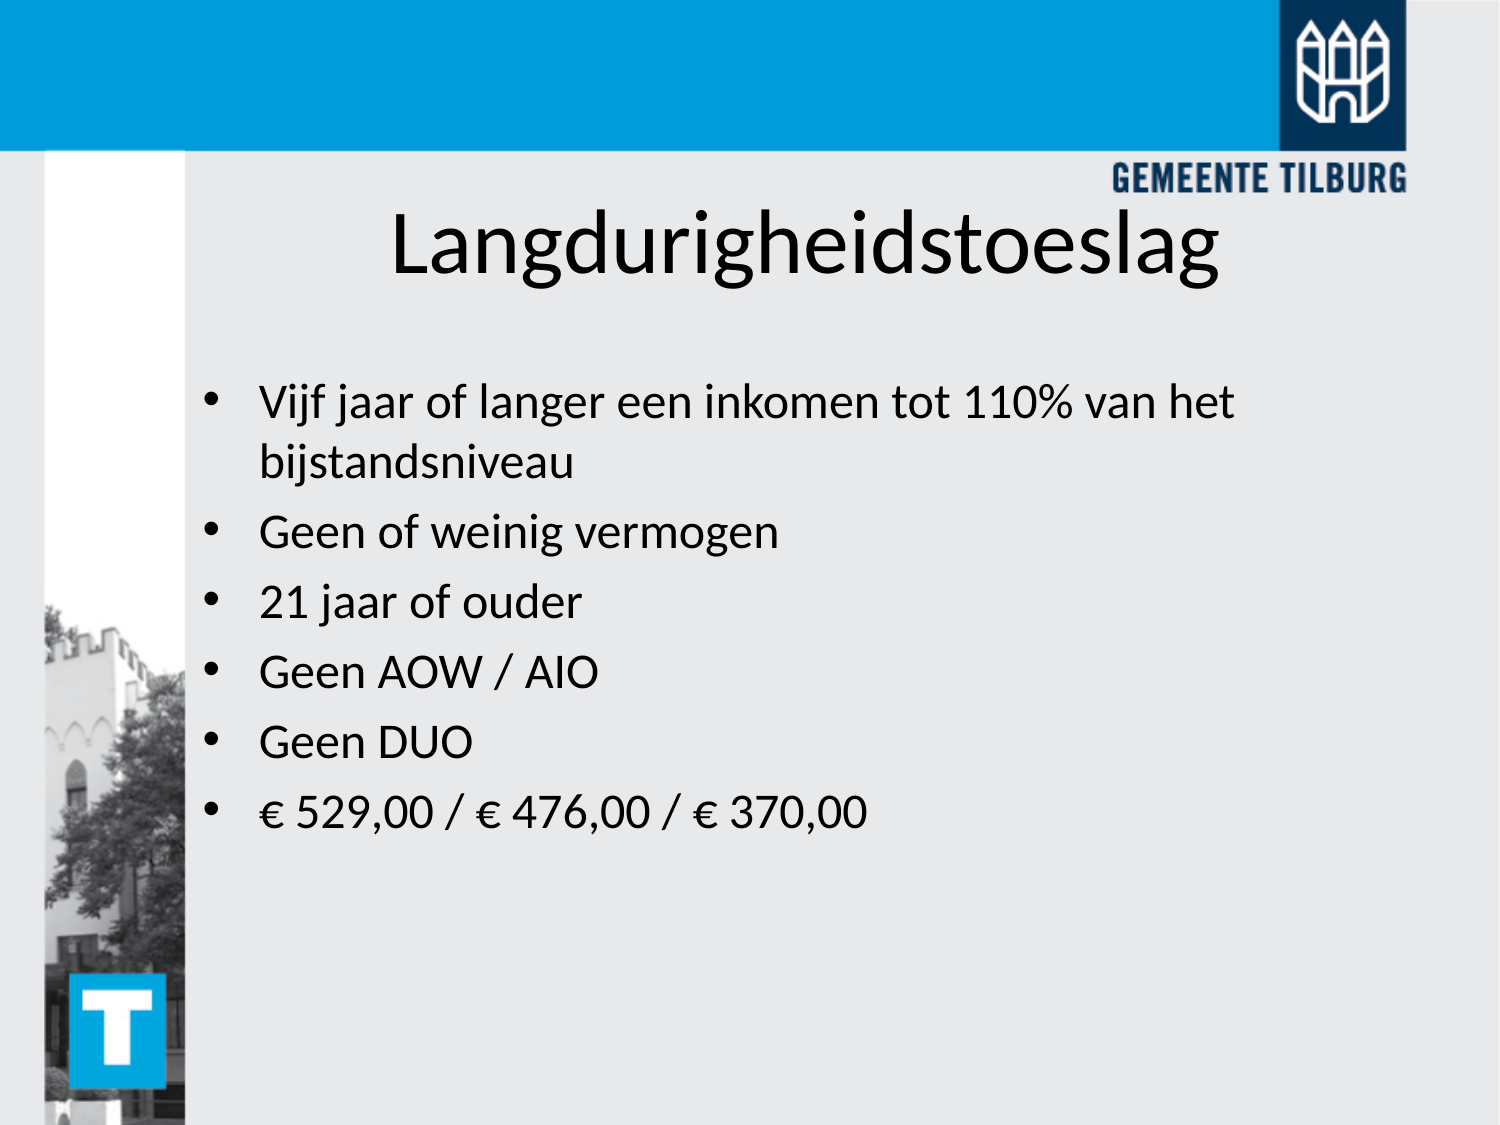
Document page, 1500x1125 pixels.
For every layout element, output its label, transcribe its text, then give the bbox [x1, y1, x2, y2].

list Vijf jaar of langer een inkomen tot 110% van het bijstandsniveau Geen of weinig vermogen 21 jaar of ouder Geen AOW / AIO Geen DUO € 529,00 / € 476,00 / € 370,00 [187, 360, 1426, 1006]
title Langdurigheidstoeslag [187, 145, 1426, 328]
picture [0, 0, 1500, 1125]
